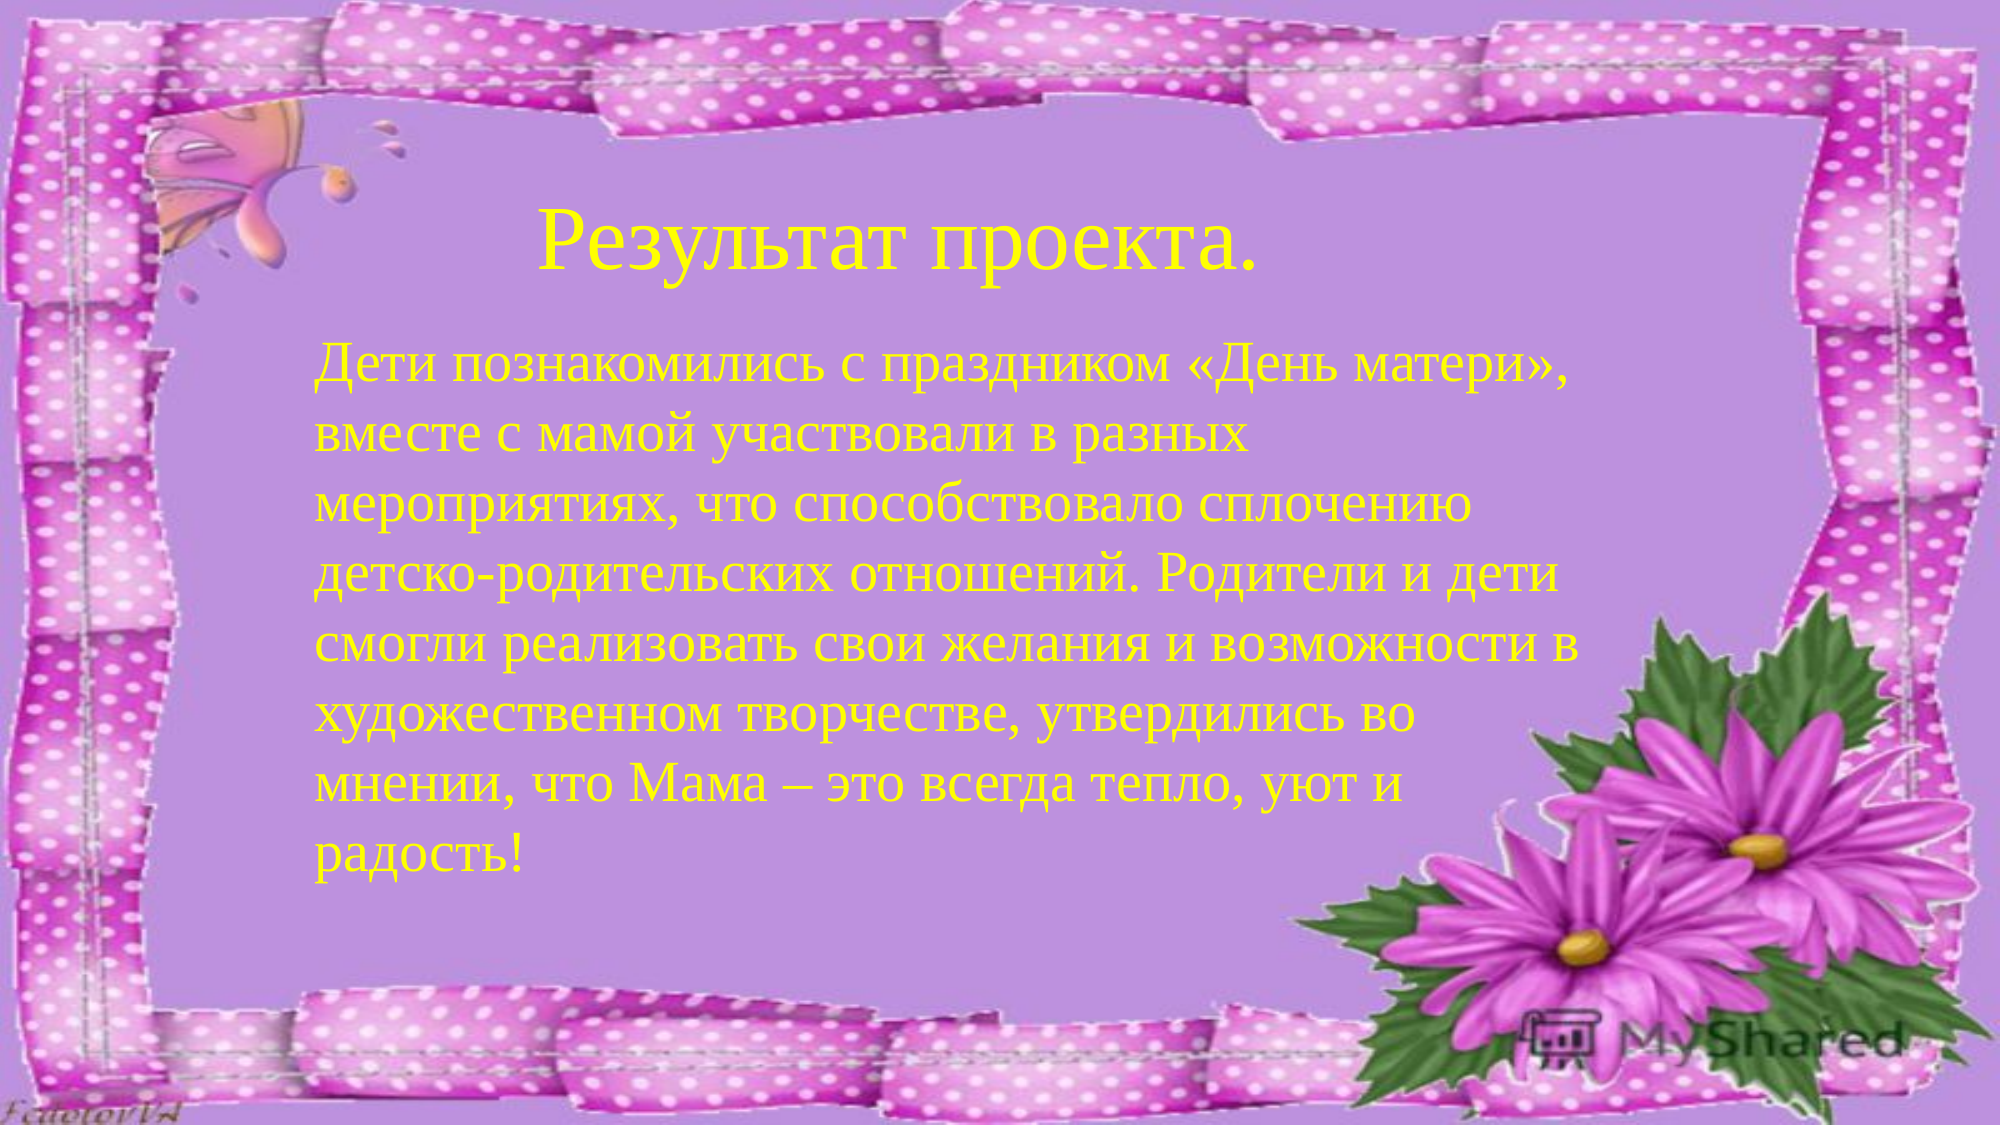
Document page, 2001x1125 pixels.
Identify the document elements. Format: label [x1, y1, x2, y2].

list [0, 0, 2000, 1125]
